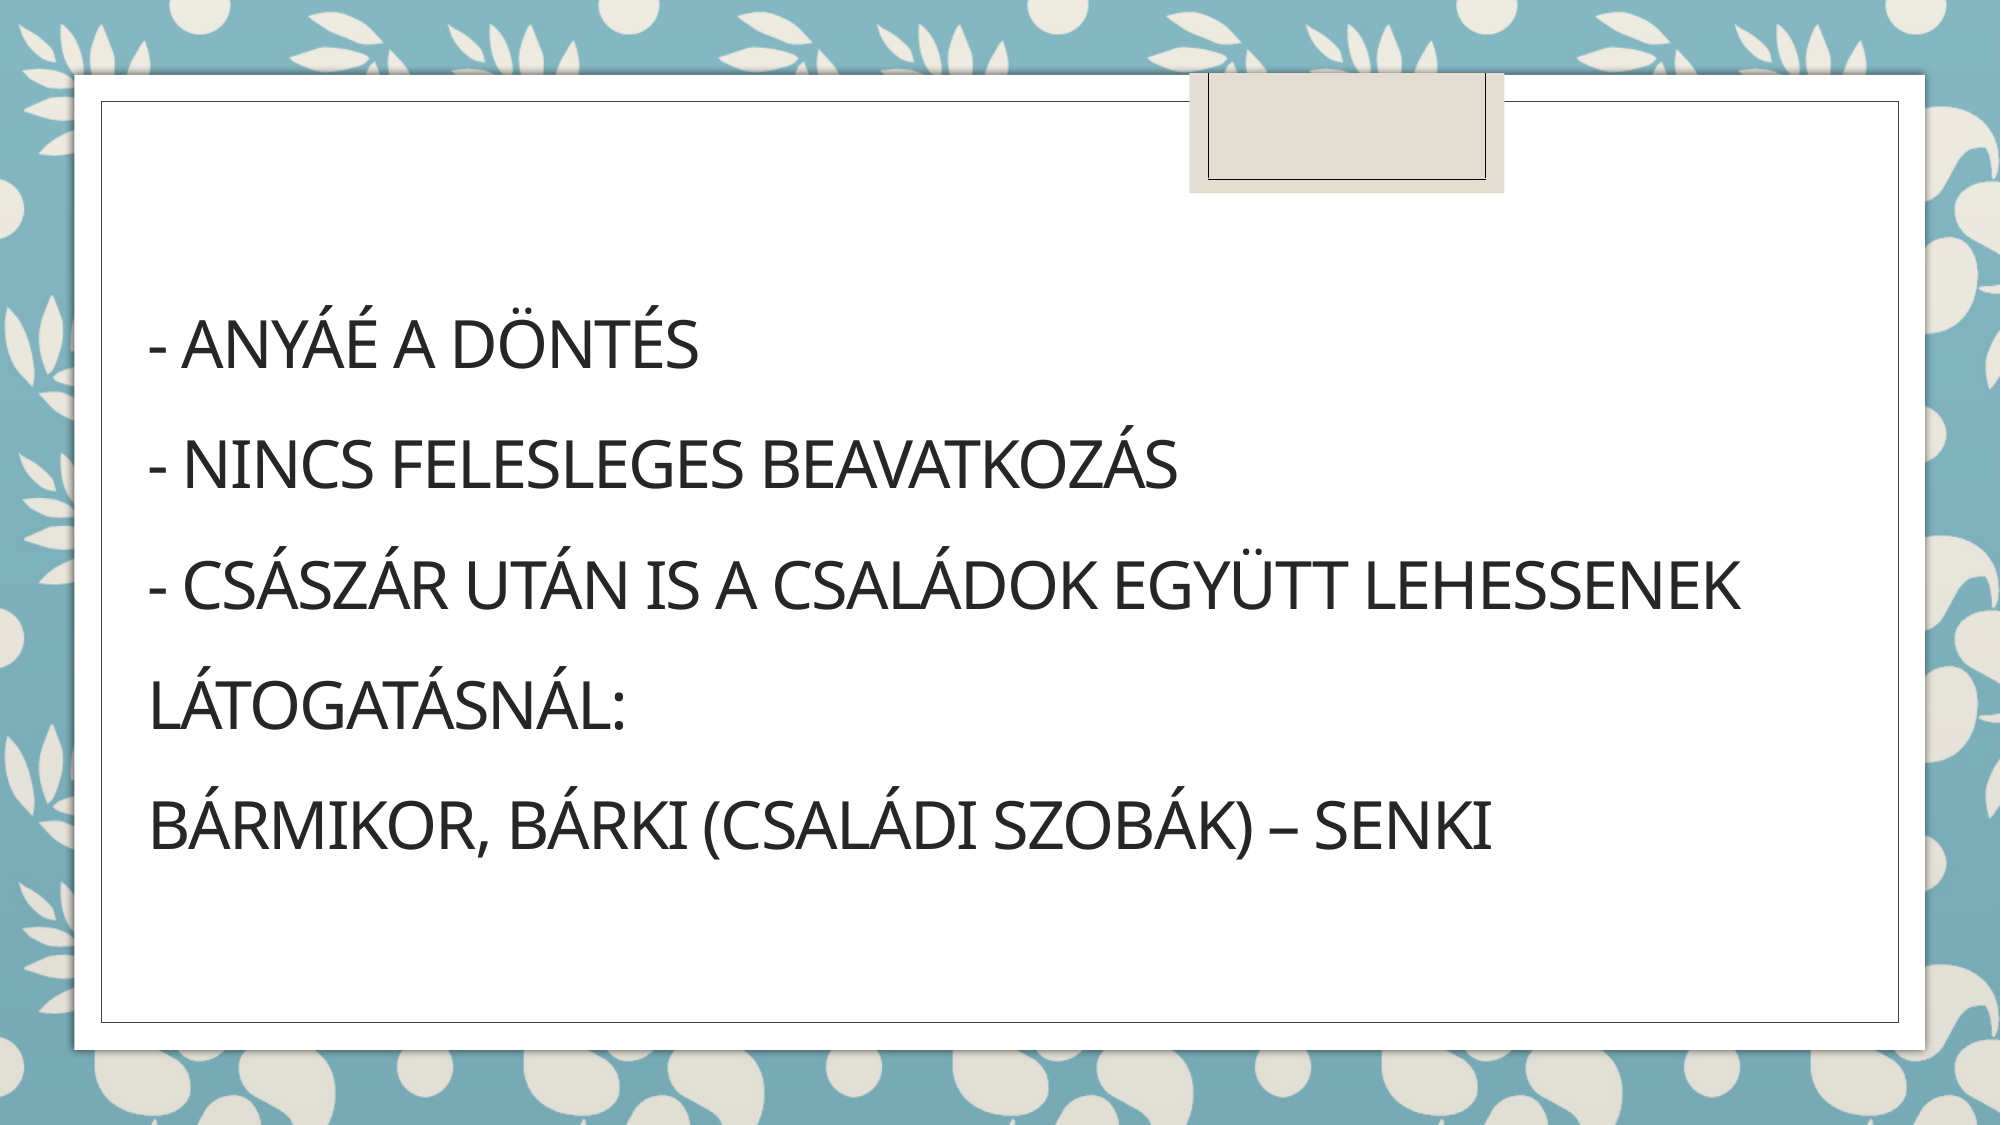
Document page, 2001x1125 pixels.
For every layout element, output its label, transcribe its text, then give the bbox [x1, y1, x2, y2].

text_box [101, 101, 1899, 1023]
title - Anyáé a döntés - Nincs felesleges beavatkozás - Császár után is a családok együtt lehessenek Látogatásnál: bármikor, bárki (családi szobák) – Senki [132, 119, 1868, 1006]
text_box [74, 74, 1925, 1050]
text_box [1188, 72, 1505, 194]
